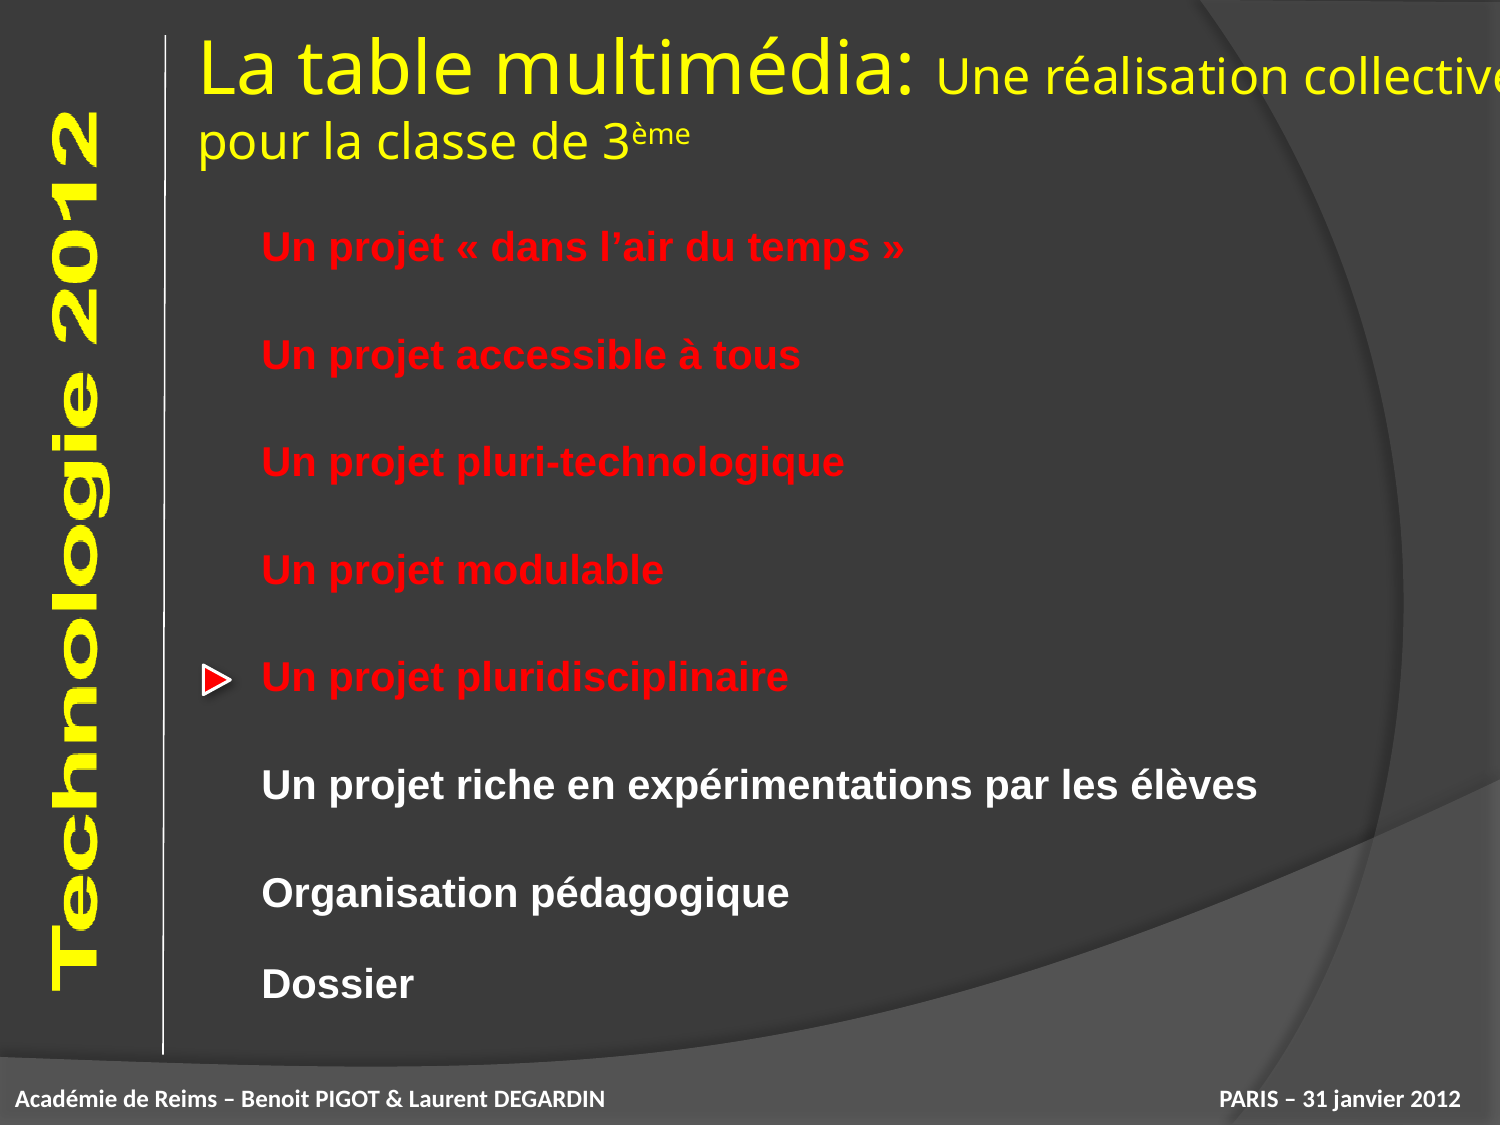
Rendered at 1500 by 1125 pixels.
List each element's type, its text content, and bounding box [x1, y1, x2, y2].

text_box Un projet pluridisciplinaire [246, 642, 1466, 708]
text_box La table multimédia: Une réalisation collective pour la classe de 3ème [182, 11, 1500, 177]
text_box Un projet modulable [246, 534, 1466, 601]
text_box Organisation pédagogique [246, 857, 1466, 924]
picture [17, 42, 148, 1063]
text_box Académie de Reims – Benoit PIGOT & Laurent DEGARDIN [0, 1074, 668, 1120]
text_box Un projet « dans l’air du temps » [246, 212, 1466, 278]
text_box PARIS – 31 janvier 2012 [770, 1074, 1477, 1120]
text_box Dossier [246, 948, 1466, 1015]
text_box Un projet pluri-technologique [246, 427, 1466, 493]
text_box Un projet accessible à tous [246, 319, 1466, 386]
text_box [201, 663, 232, 696]
text_box Un projet riche en expérimentations par les élèves [246, 750, 1466, 816]
